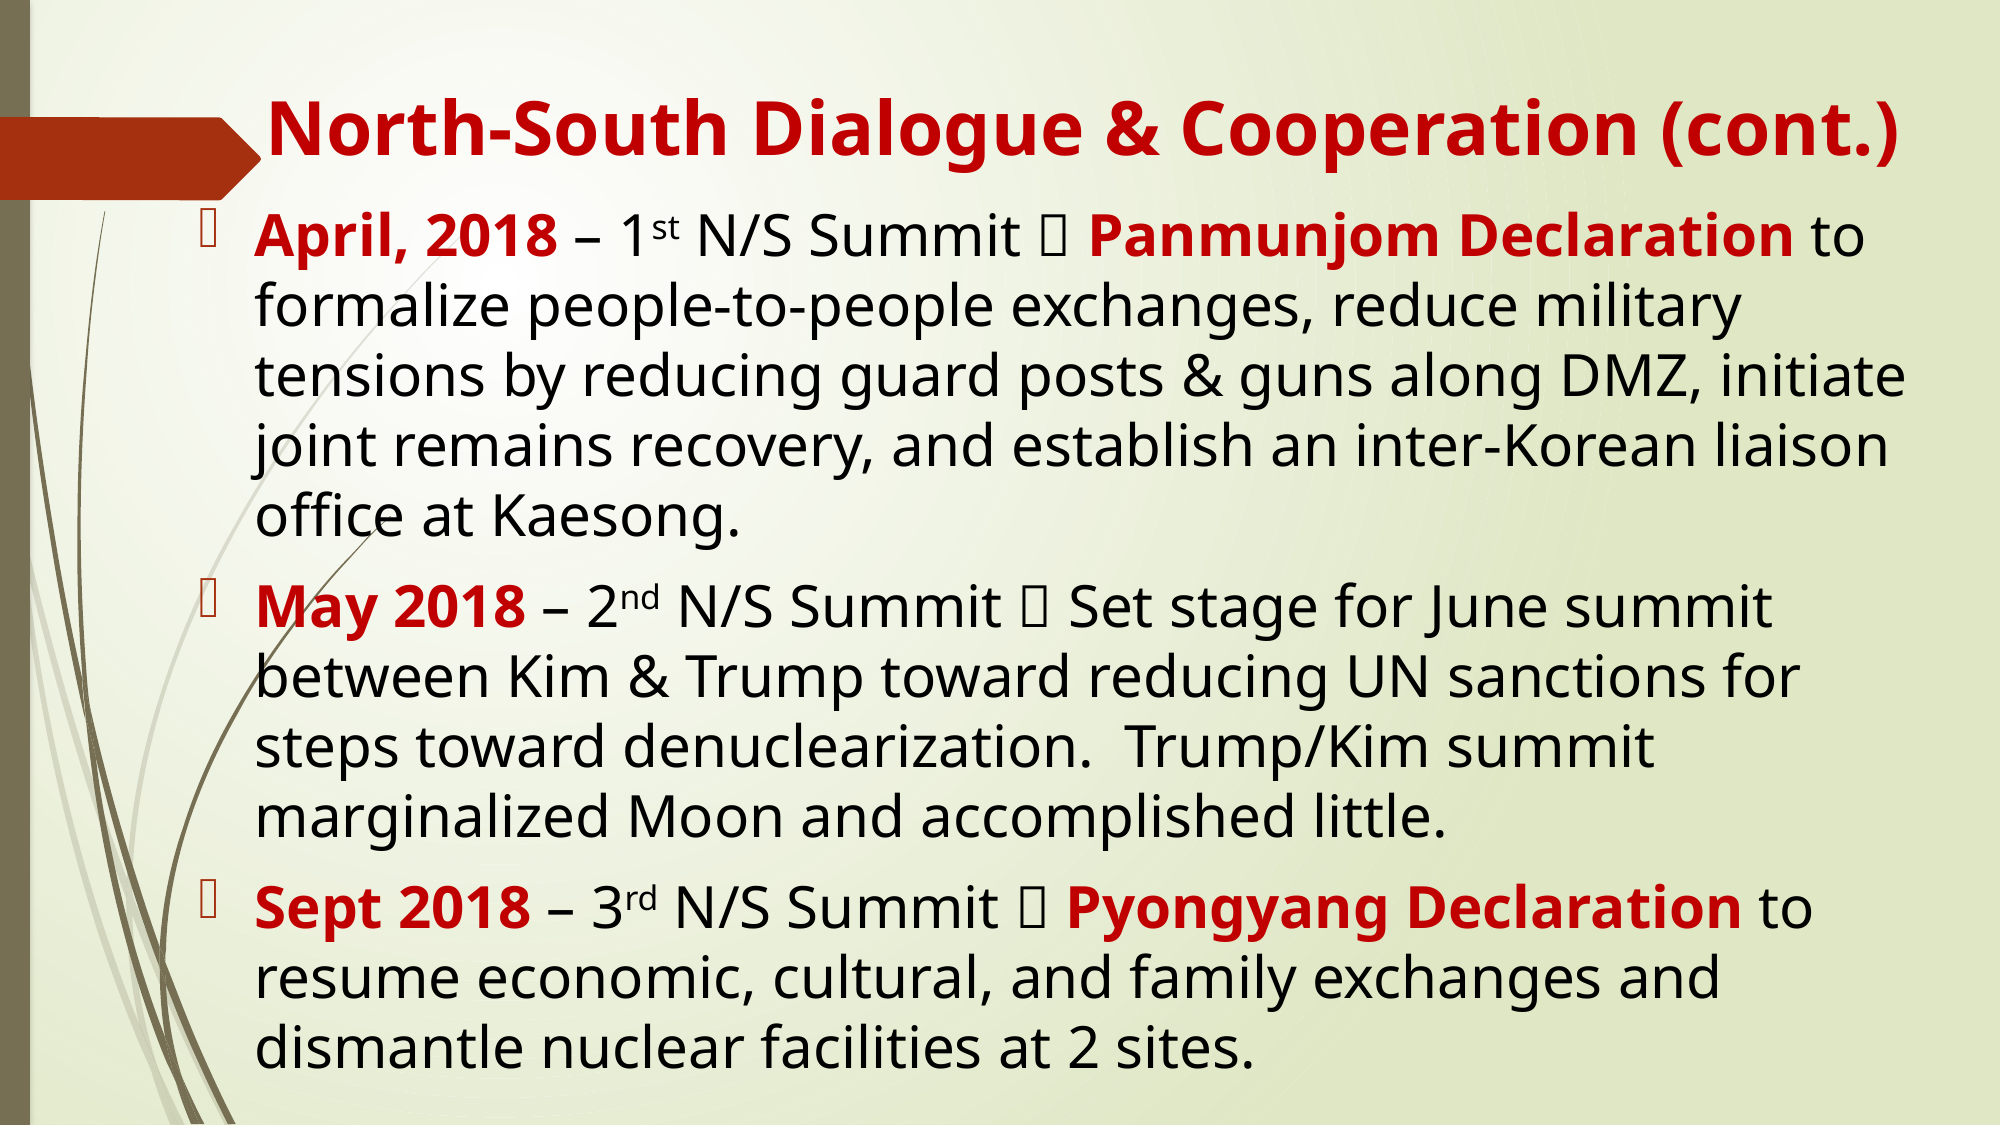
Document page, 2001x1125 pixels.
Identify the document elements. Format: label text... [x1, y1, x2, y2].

title North-South Dialogue & Cooperation (cont.) [231, 72, 1935, 190]
text_box April, 2018 – 1st N/S Summit  Panmunjom Declaration to formalize people-to-people exchanges, reduce military tensions by reducing guard posts & guns along DMZ, initiate joint remains recovery, and establish an inter-Korean liaison office at Kaesong. May 2018 – 2nd N/S Summit  Set stage for June summit between Kim & Trump toward reducing UN sanctions for steps toward denuclearization. Trump/Kim summit marginalized Moon and accomplished little. Sept 2018 – 3rd N/S Summit  Pyongyang Declaration to resume economic, cultural, and family exchanges and dismantle nuclear facilities at 2 sites. [183, 190, 1971, 1100]
